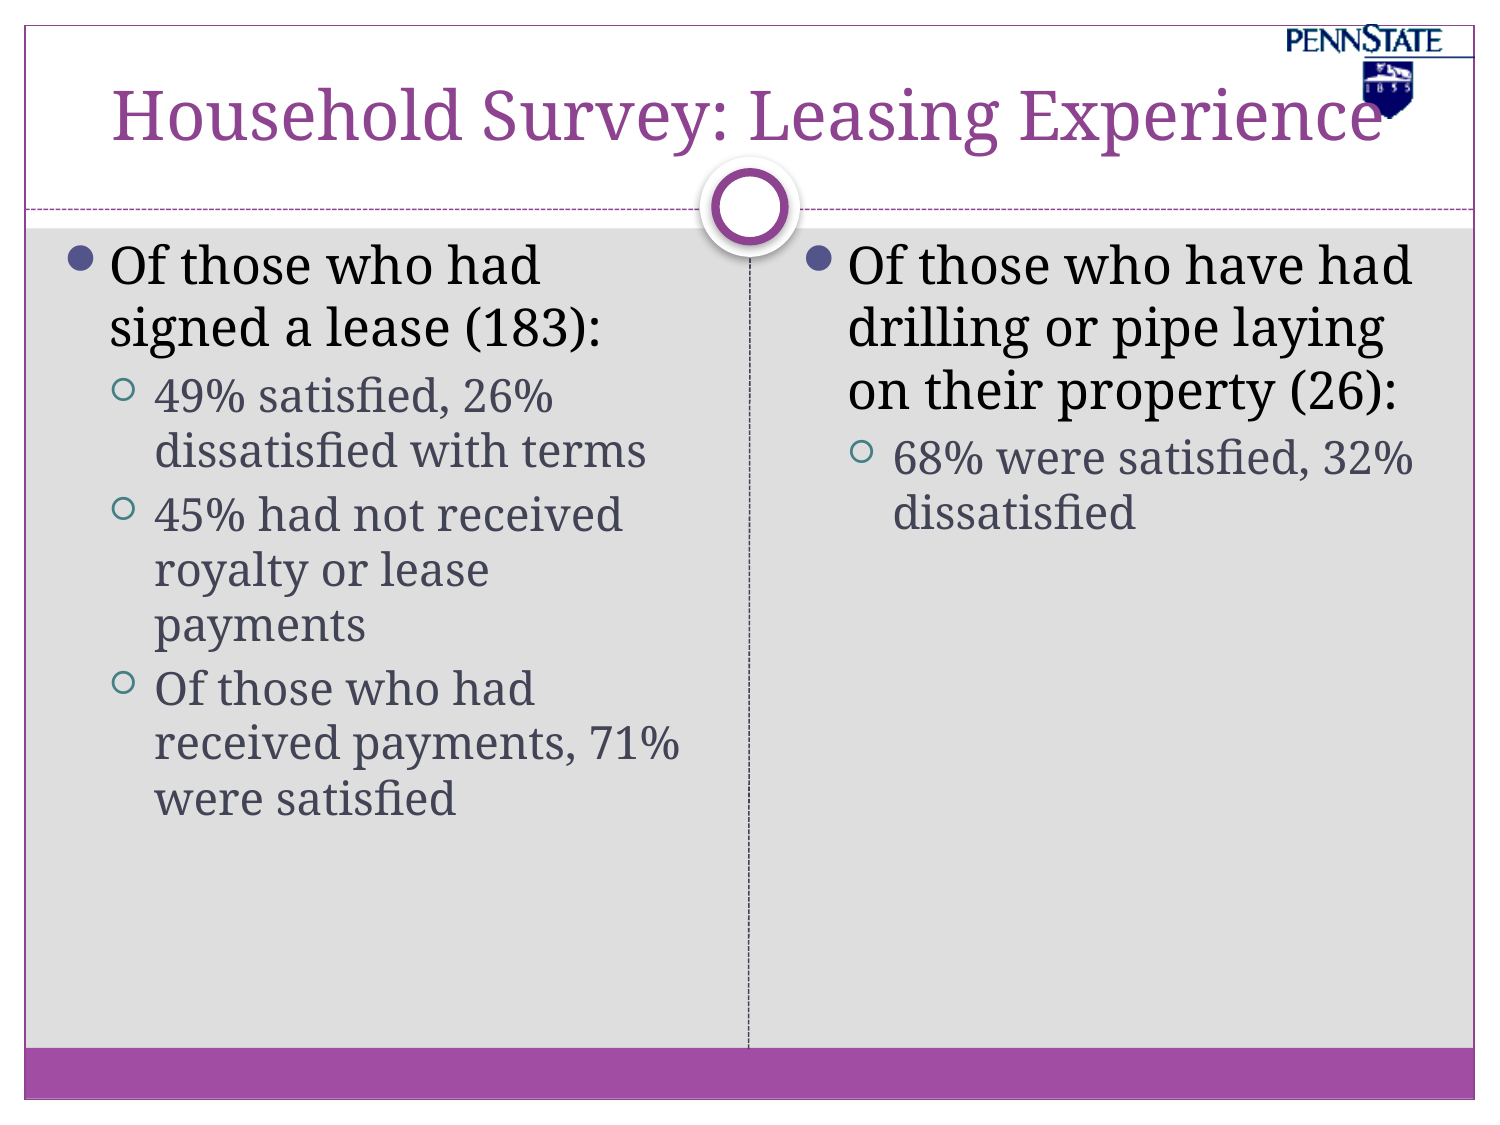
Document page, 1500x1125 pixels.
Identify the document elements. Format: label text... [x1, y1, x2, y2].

picture [1287, 24, 1475, 119]
list Of those who have had drilling or pipe laying on their property (26): 68% were satisfied, 32% dissatisfied [787, 224, 1450, 993]
title Household Survey: Leasing Experience [49, 37, 1450, 162]
list Of those who had signed a lease (183): 49% satisfied, 26% dissatisfied with terms 45% had not received royalty or lease payments Of those who had received payments, 71% were satisfied [49, 224, 712, 993]
